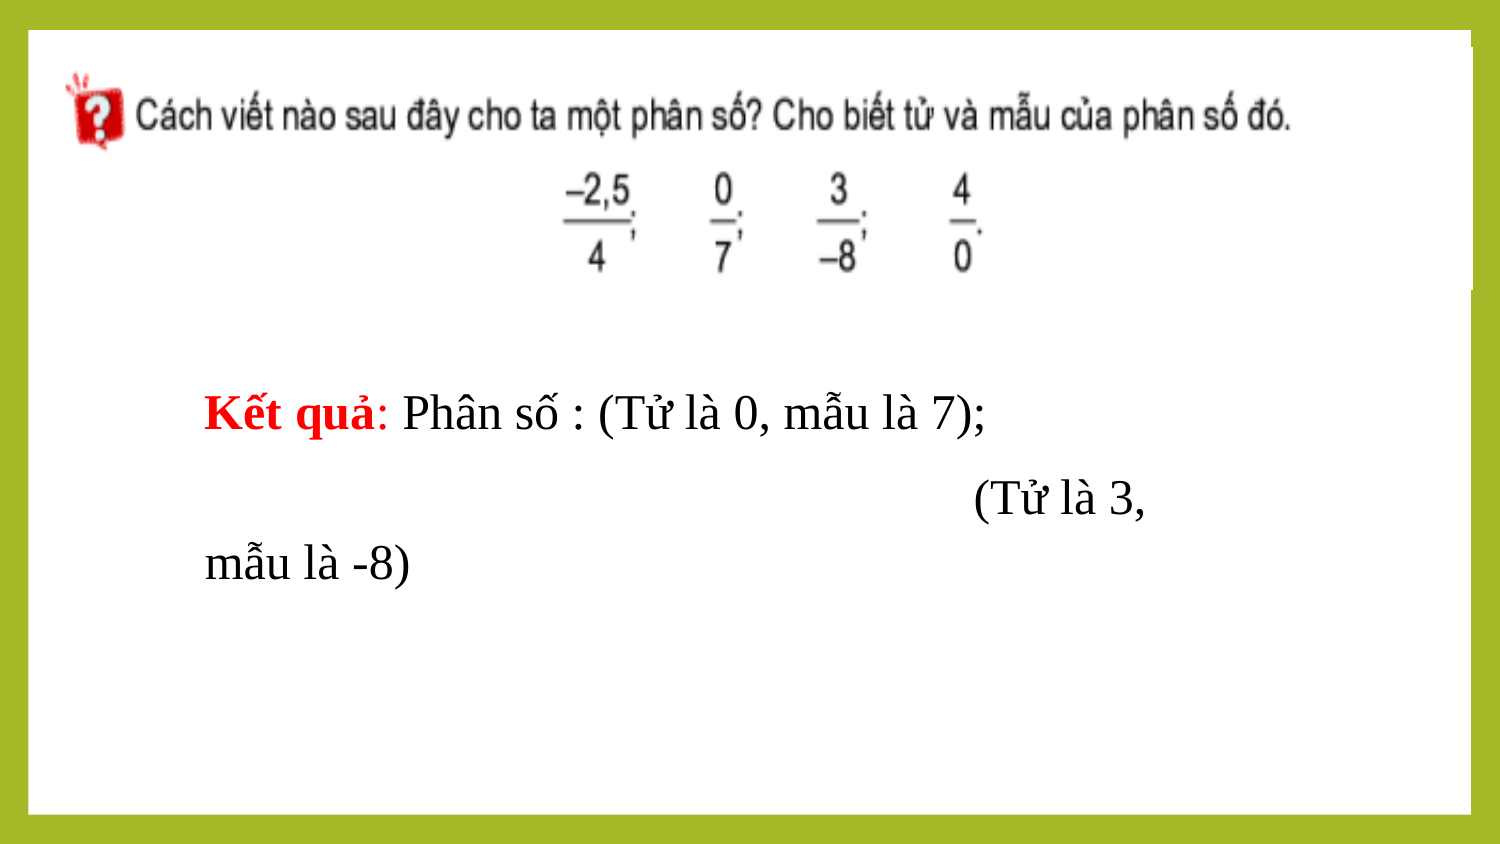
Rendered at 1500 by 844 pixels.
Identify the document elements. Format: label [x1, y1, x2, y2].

picture [29, 46, 1473, 291]
